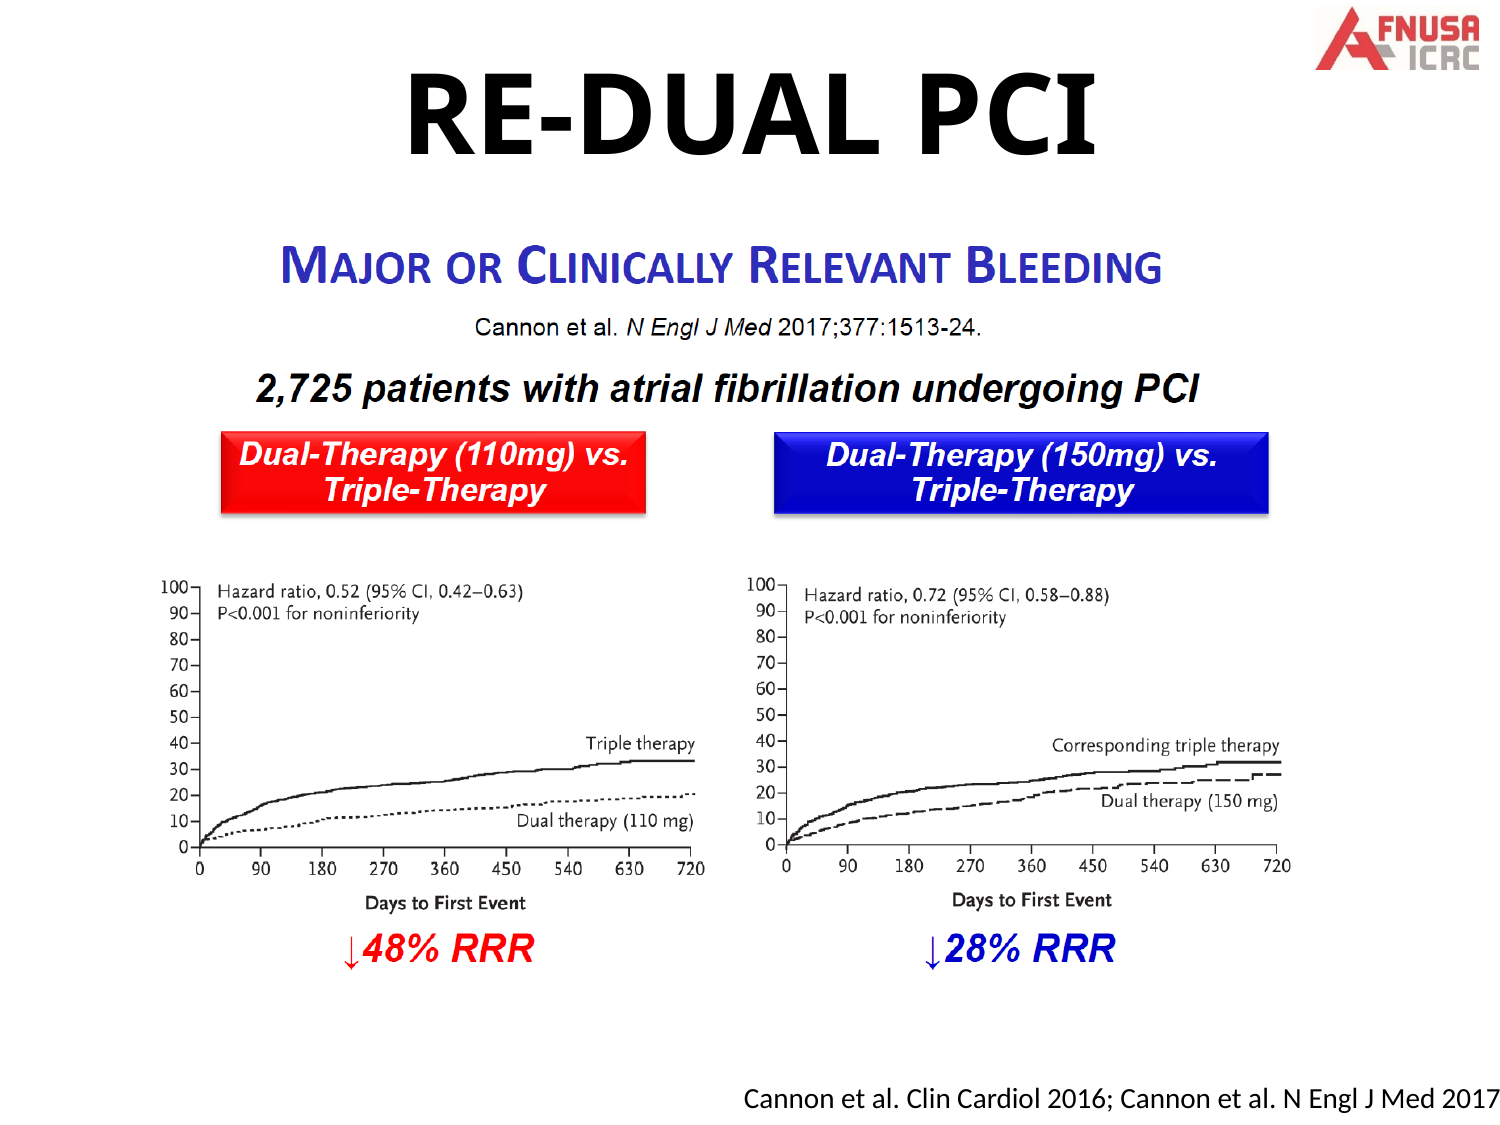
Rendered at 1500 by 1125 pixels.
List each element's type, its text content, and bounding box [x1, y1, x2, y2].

picture [150, 231, 1298, 993]
title RE-DUAL PCI [103, 9, 1398, 227]
text_box Cannon et al. Clin Cardiol 2016; Cannon et al. N Engl J Med 2017 [729, 1072, 1500, 1125]
picture [1315, 6, 1479, 70]
